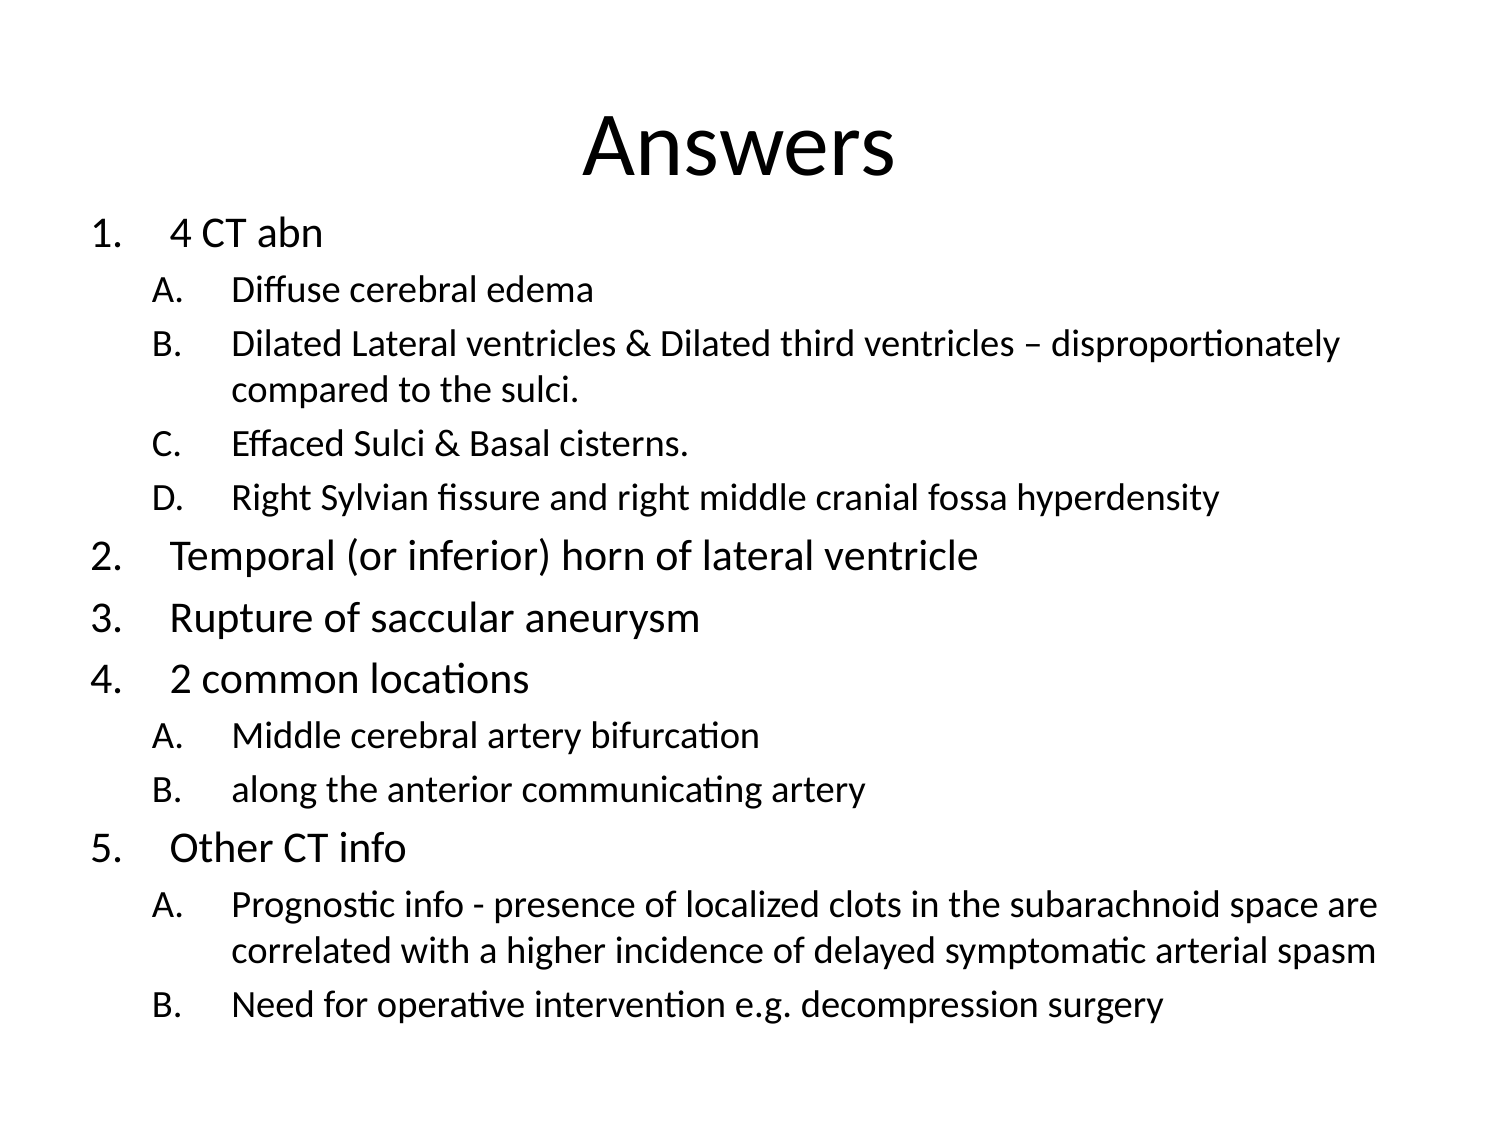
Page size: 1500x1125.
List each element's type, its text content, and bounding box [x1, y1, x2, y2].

title Answers [75, 45, 1425, 196]
list 4 CT abn Diffuse cerebral edema Dilated Lateral ventricles & Dilated third ventricles – disproportionately compared to the sulci. Effaced Sulci & Basal cisterns. Right Sylvian fissure and right middle cranial fossa hyperdensity Temporal (or inferior) horn of lateral ventricle Rupture of saccular aneurysm 2 common locations Middle cerebral artery bifurcation along the anterior communicating artery Other CT info Prognostic info - presence of localized clots in the subarachnoid space are correlated with a higher incidence of delayed symptomatic arterial spasm Need for operative intervention e.g. decompression surgery [75, 196, 1425, 1047]
